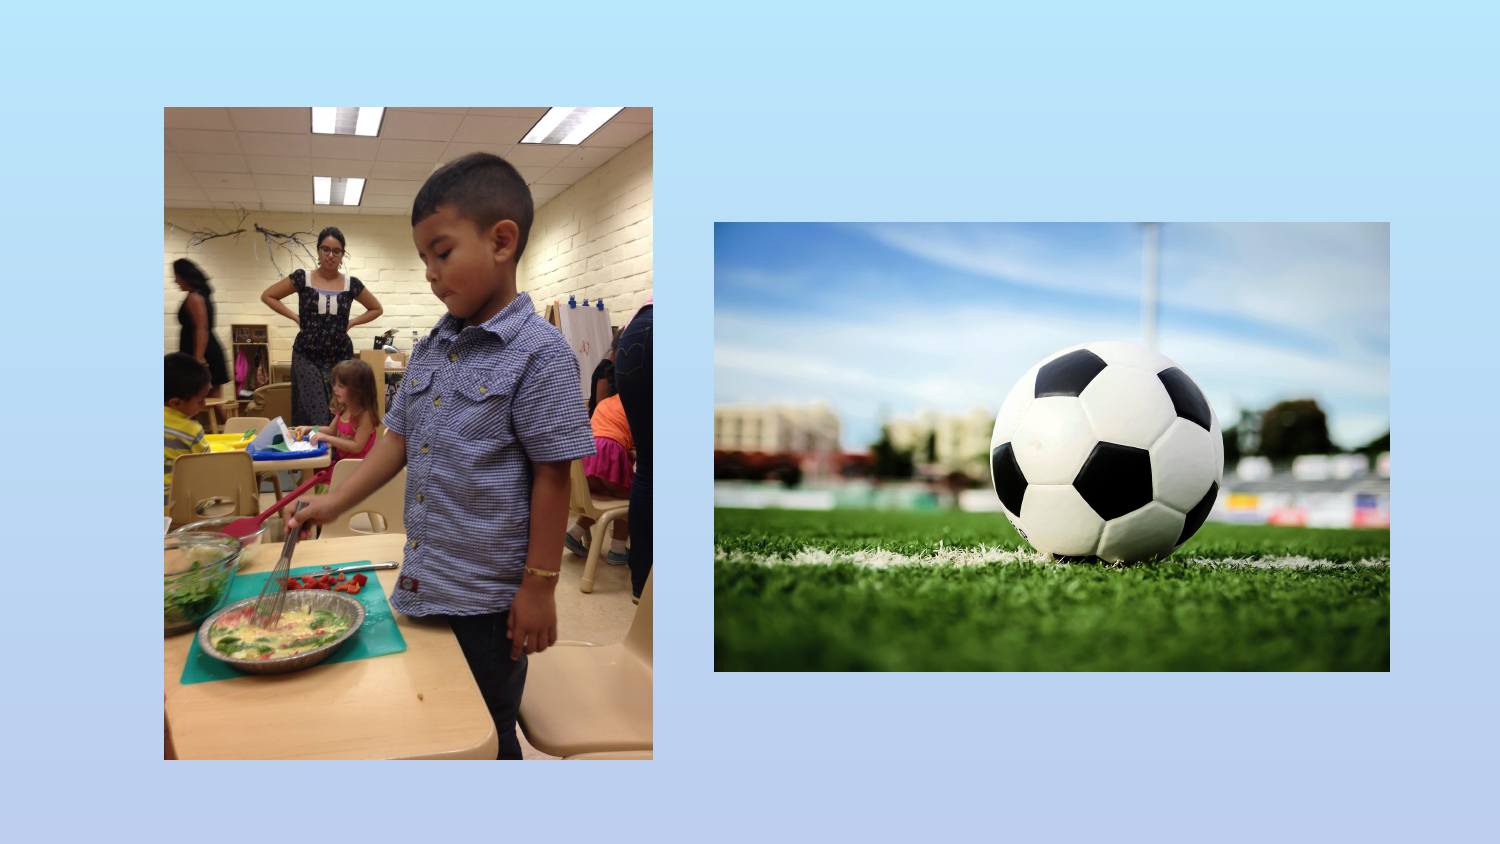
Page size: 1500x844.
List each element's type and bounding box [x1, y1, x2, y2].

picture [714, 221, 1390, 673]
picture [163, 107, 653, 760]
